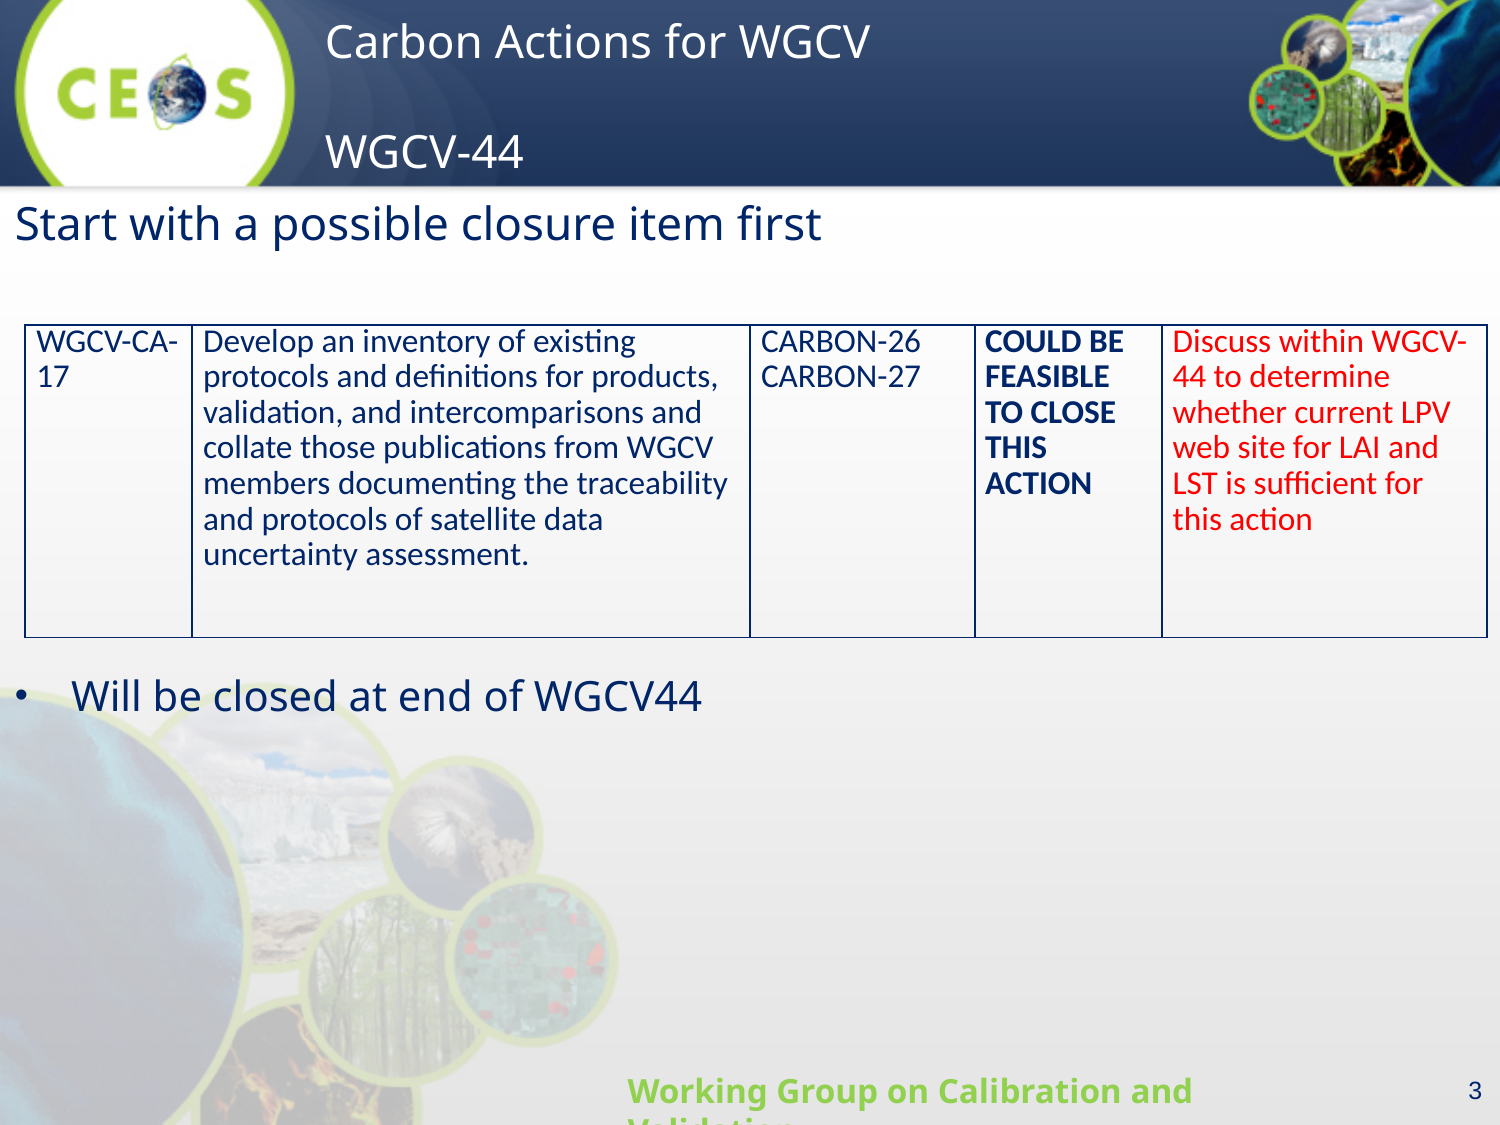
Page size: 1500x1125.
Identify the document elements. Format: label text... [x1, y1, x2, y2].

list Will be closed at end of WGCV44 [0, 662, 1450, 1063]
table_header CARBON-26 CARBON-27 [751, 326, 974, 637]
table_header WGCV-CA-17 [26, 326, 191, 637]
table_header COULD BE FEASIBLE TO CLOSE THIS ACTION [976, 326, 1161, 637]
picture [0, 0, 1500, 1125]
table_header Develop an inventory of existing protocols and definitions for products, validation, and intercomparisons and collate those publications from WGCV members documenting the traceability and protocols of satellite data uncertainty assessment. [193, 326, 749, 637]
table_header Discuss within WGCV-44 to determine whether current LPV web site for LAI and LST is sufficient for this action [1163, 326, 1486, 637]
list Start with a possible closure item first [0, 187, 1363, 313]
